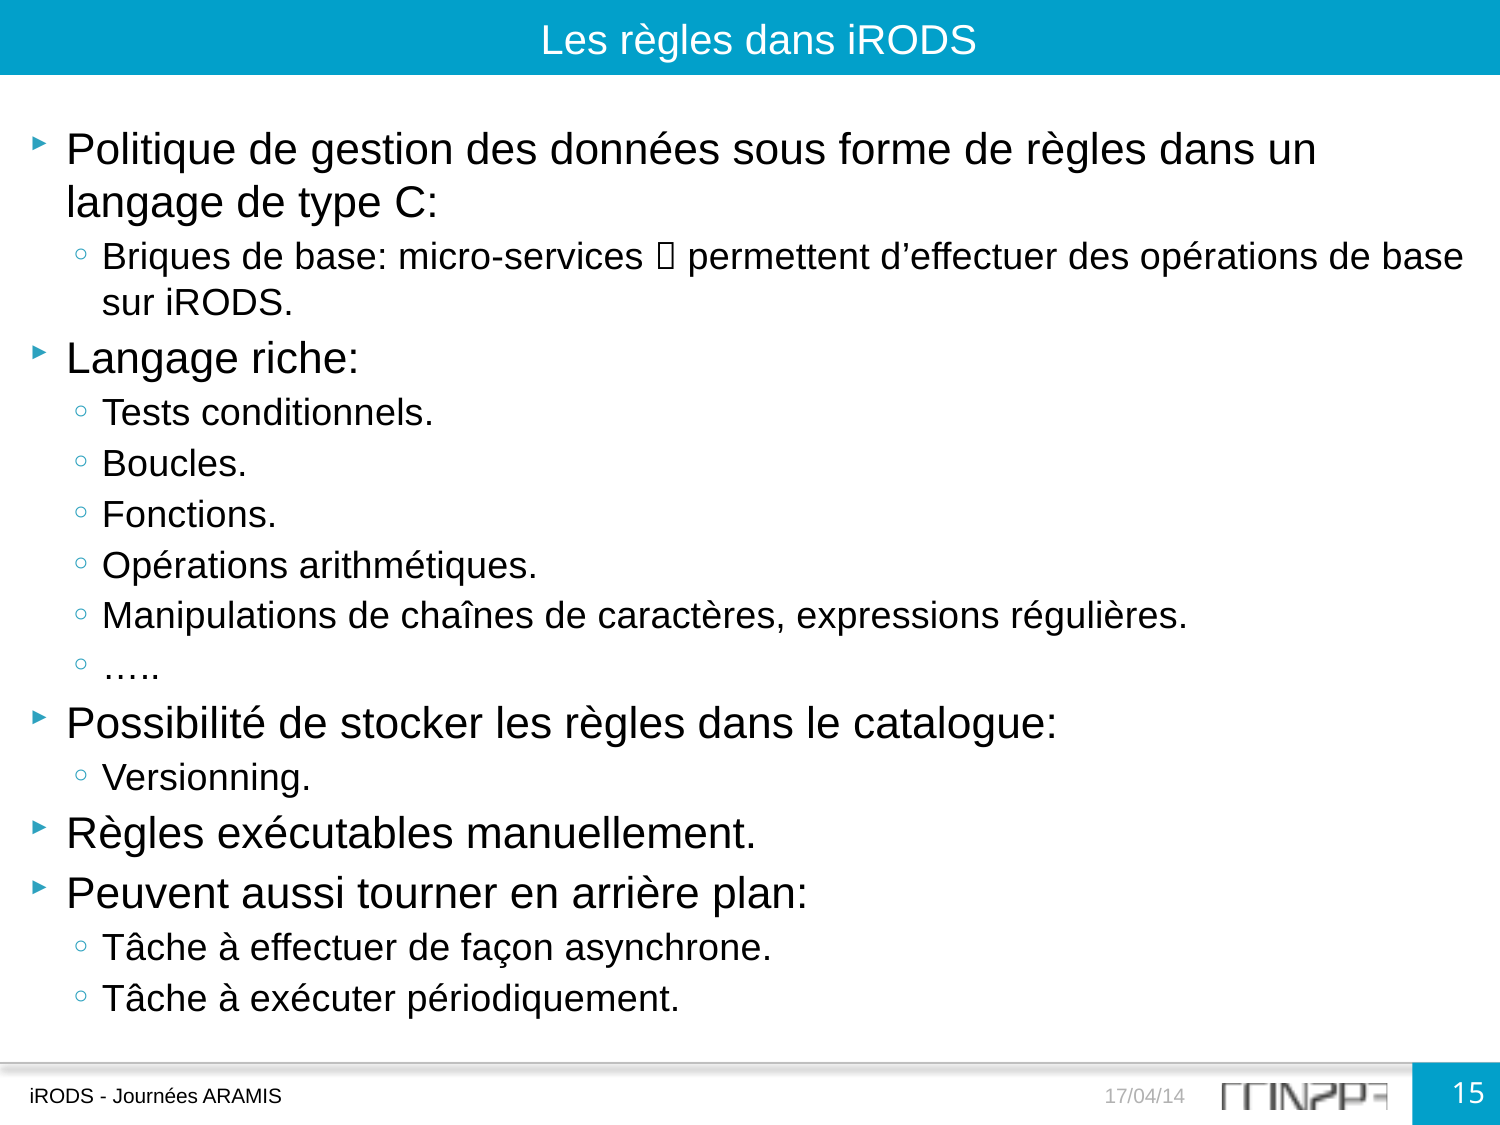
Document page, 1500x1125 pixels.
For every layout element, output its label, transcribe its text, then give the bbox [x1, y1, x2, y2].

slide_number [1062, 1065, 1200, 1125]
list Politique de gestion des données sous forme de règles dans un langage de type C: Briques de base: micro-services  permettent d’effectuer des opérations de base sur iRODS. Langage riche: Tests conditionnels. Boucles. Fonctions. Opérations arithmétiques. Manipulations de chaînes de caractères, expressions régulières. ….. Possibilité de stocker les règles dans le catalogue: Versionning. Règles exécutables manuellement. Peuvent aussi tourner en arrière plan: Tâche à effectuer de façon asynchrone. Tâche à exécuter périodiquement. [0, 112, 1500, 1030]
list Les règles dans iRODS [0, 0, 1500, 75]
footer iRODS - Journées ARAMIS [0, 1065, 1062, 1125]
slide_number 15 [1412, 1062, 1500, 1125]
